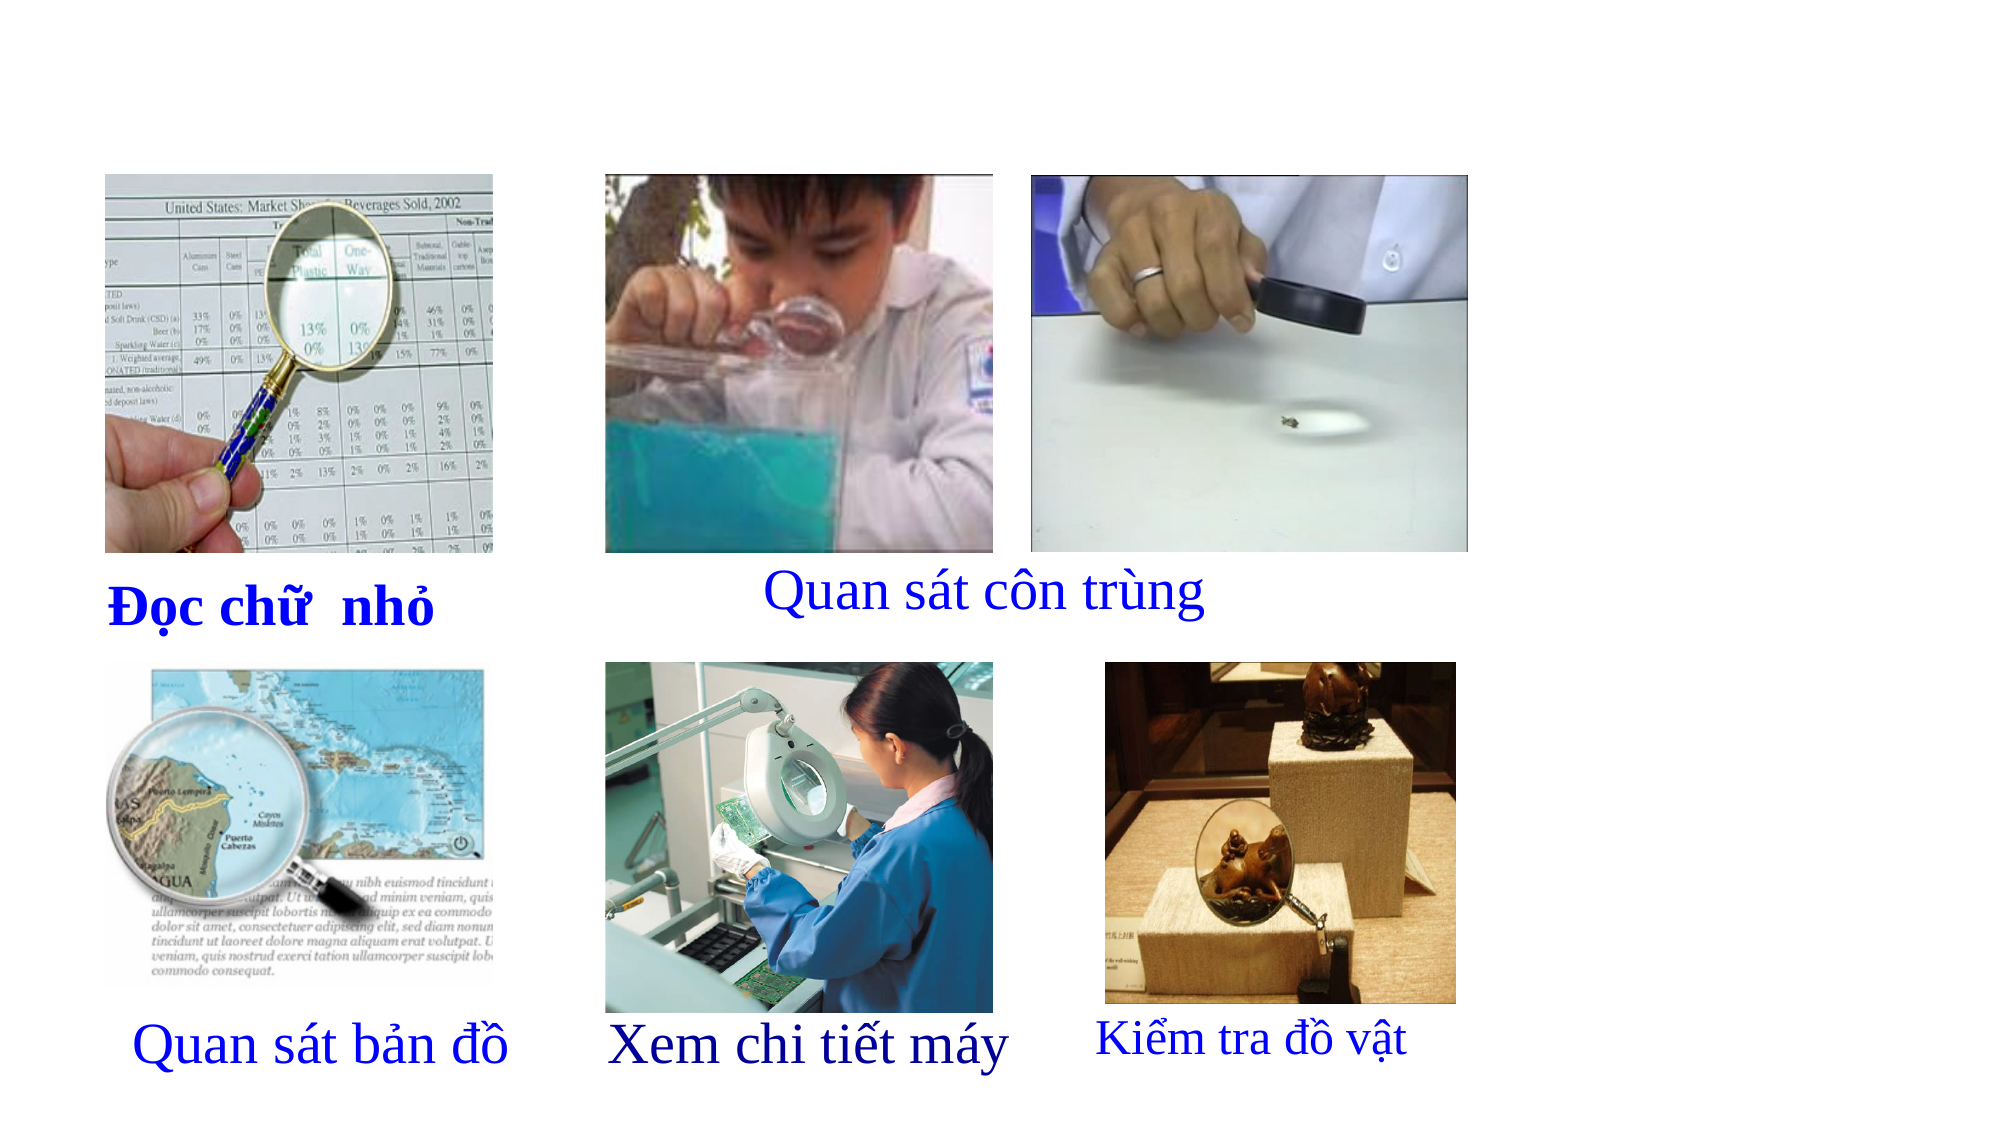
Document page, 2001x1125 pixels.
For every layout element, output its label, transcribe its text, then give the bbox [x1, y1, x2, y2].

picture [605, 662, 993, 1013]
text_box Quan sát bản đồ [117, 997, 543, 1083]
text_box Đọc chữ nhỏ [92, 559, 481, 645]
picture [105, 662, 493, 988]
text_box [1030, 174, 1468, 553]
picture [1105, 662, 1456, 1004]
text_box Kiểm tra đồ vật [1080, 997, 1493, 1073]
text_box Xem chi tiết máy [592, 997, 1056, 1083]
text_box Quan sát côn trùng [749, 544, 1237, 629]
picture [105, 174, 493, 553]
picture [605, 174, 993, 553]
